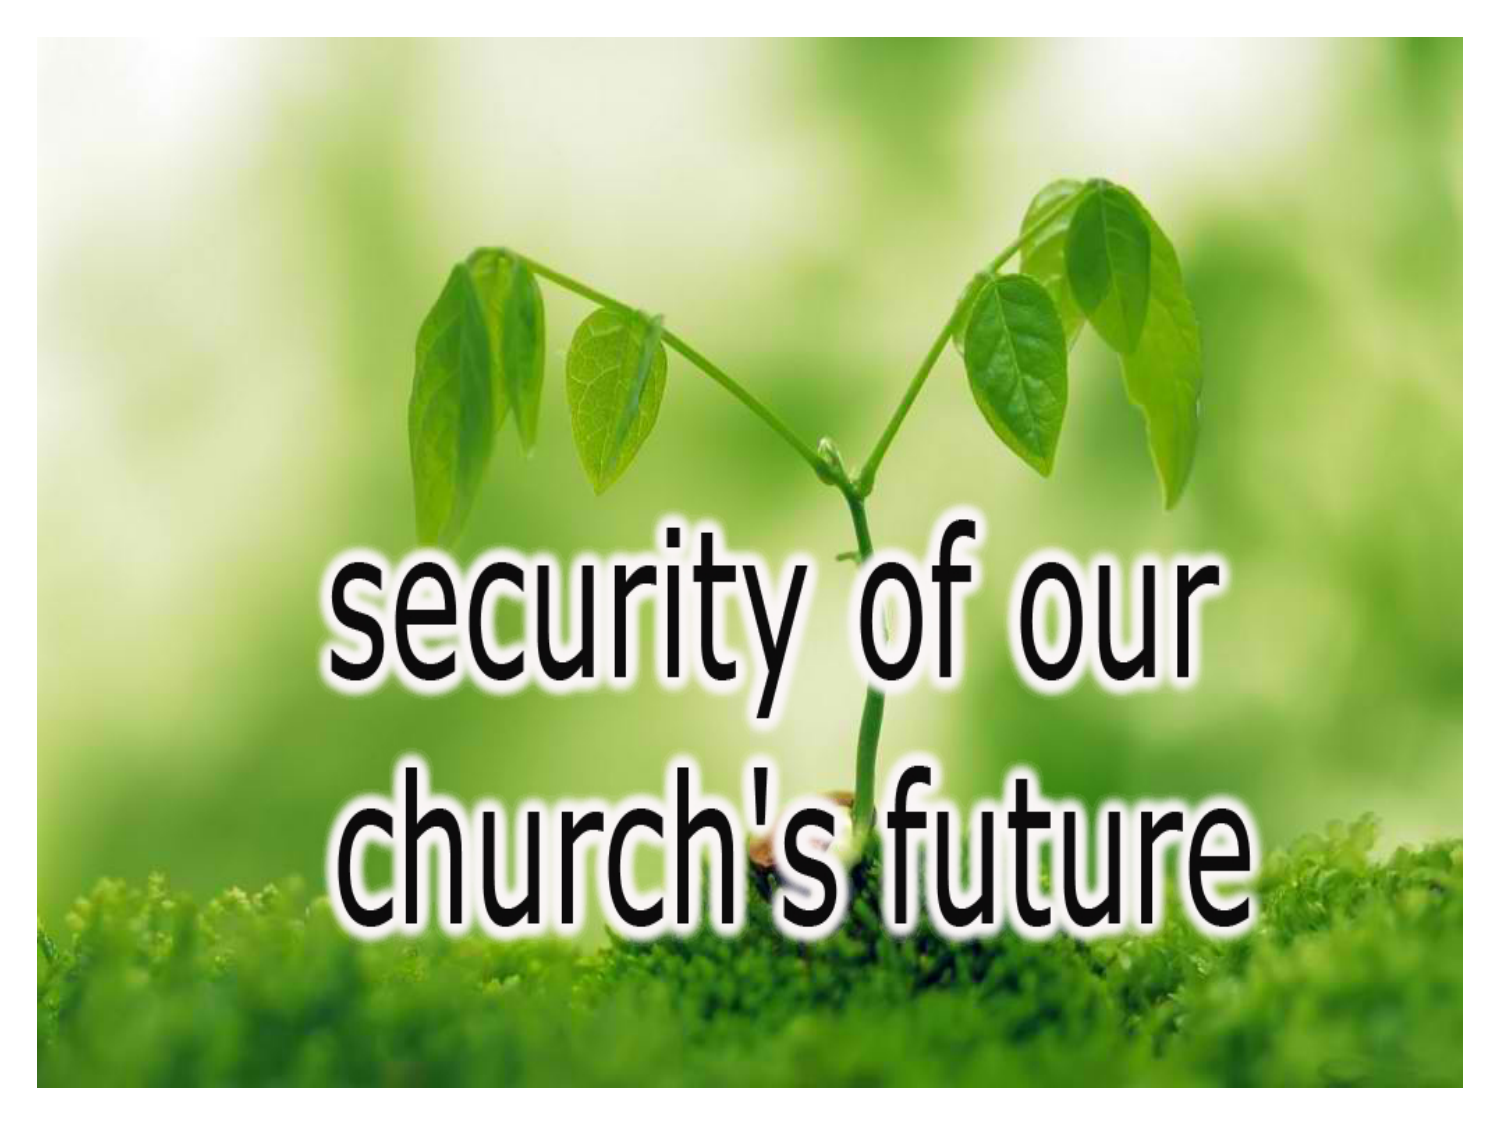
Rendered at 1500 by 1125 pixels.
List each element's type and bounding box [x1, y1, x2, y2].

list [37, 37, 1463, 1088]
